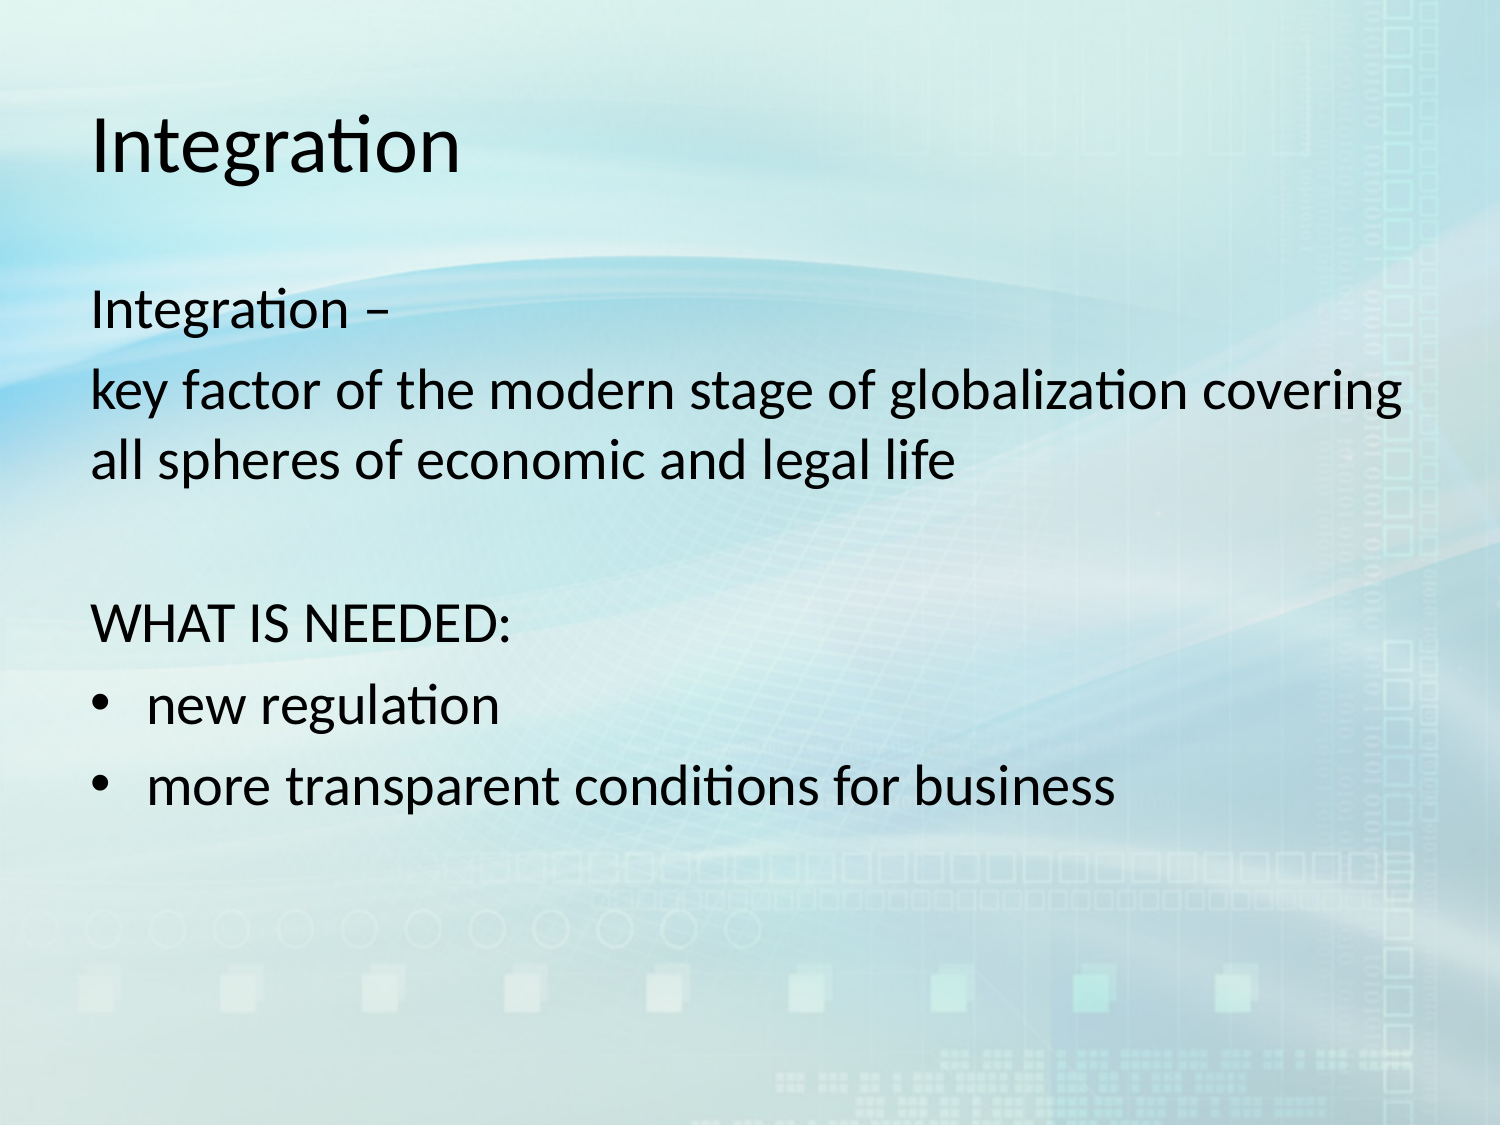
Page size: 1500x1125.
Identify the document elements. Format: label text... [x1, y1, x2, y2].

picture [0, 0, 1500, 1125]
list Integration – key factor of the modern stage of globalization covering all spheres of economic and legal life WHAT IS NEEDED: new regulation more transparent conditions for business [75, 262, 1425, 1005]
title Integration [75, 45, 1425, 233]
